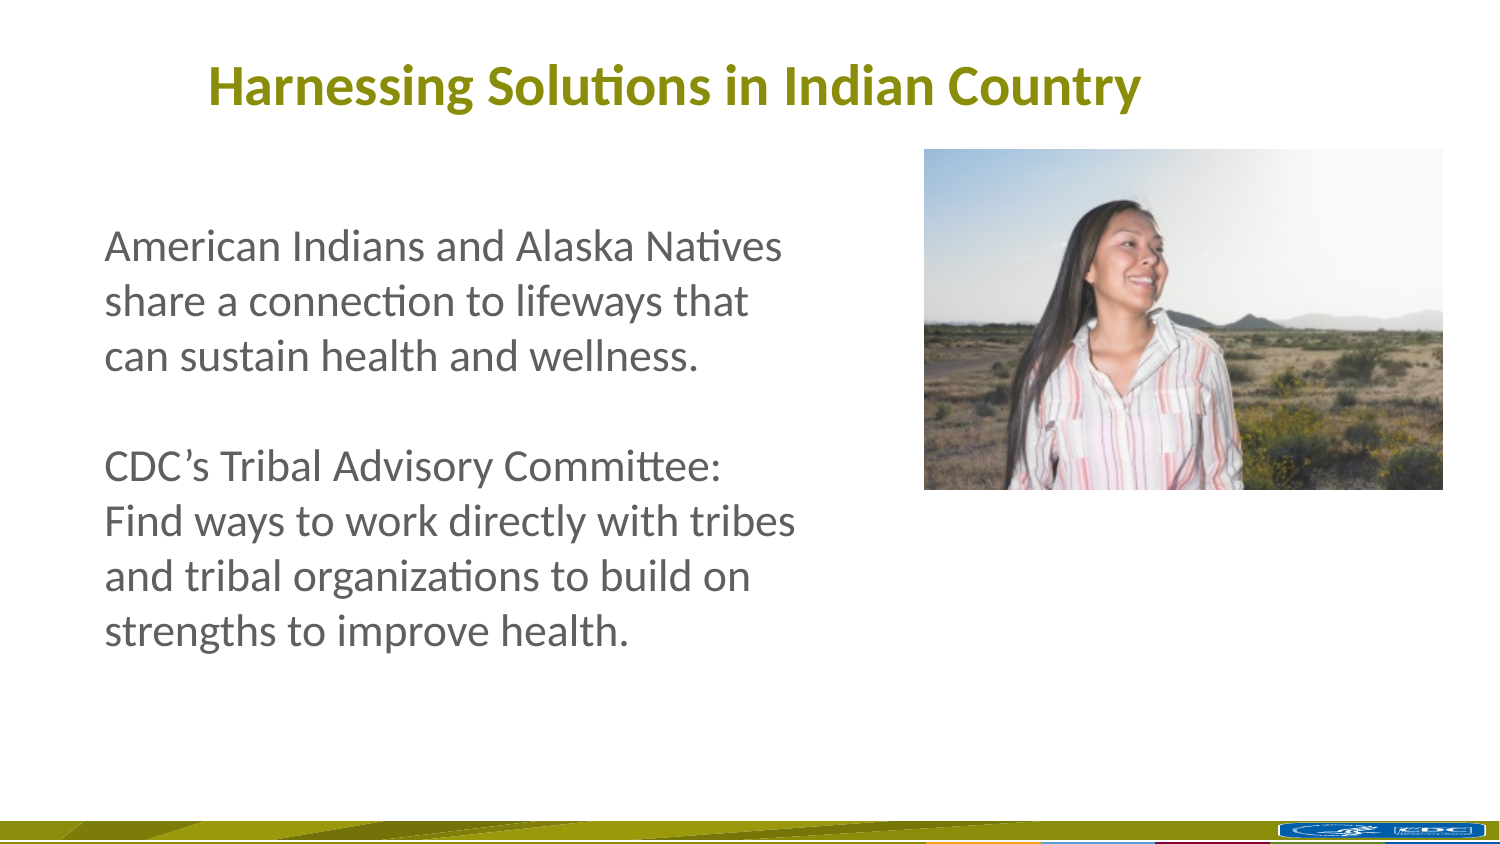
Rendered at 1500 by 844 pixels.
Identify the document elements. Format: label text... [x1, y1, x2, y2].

picture [923, 149, 1443, 490]
text_box American Indians and Alaska Natives share a connection to lifeways that can sustain health and wellness. CDC’s Tribal Advisory Committee: Find ways to work directly with tribes and tribal organizations to build on strengths to improve health. [89, 208, 831, 743]
title Harnessing Solutions in Indian Country [0, 0, 1350, 125]
